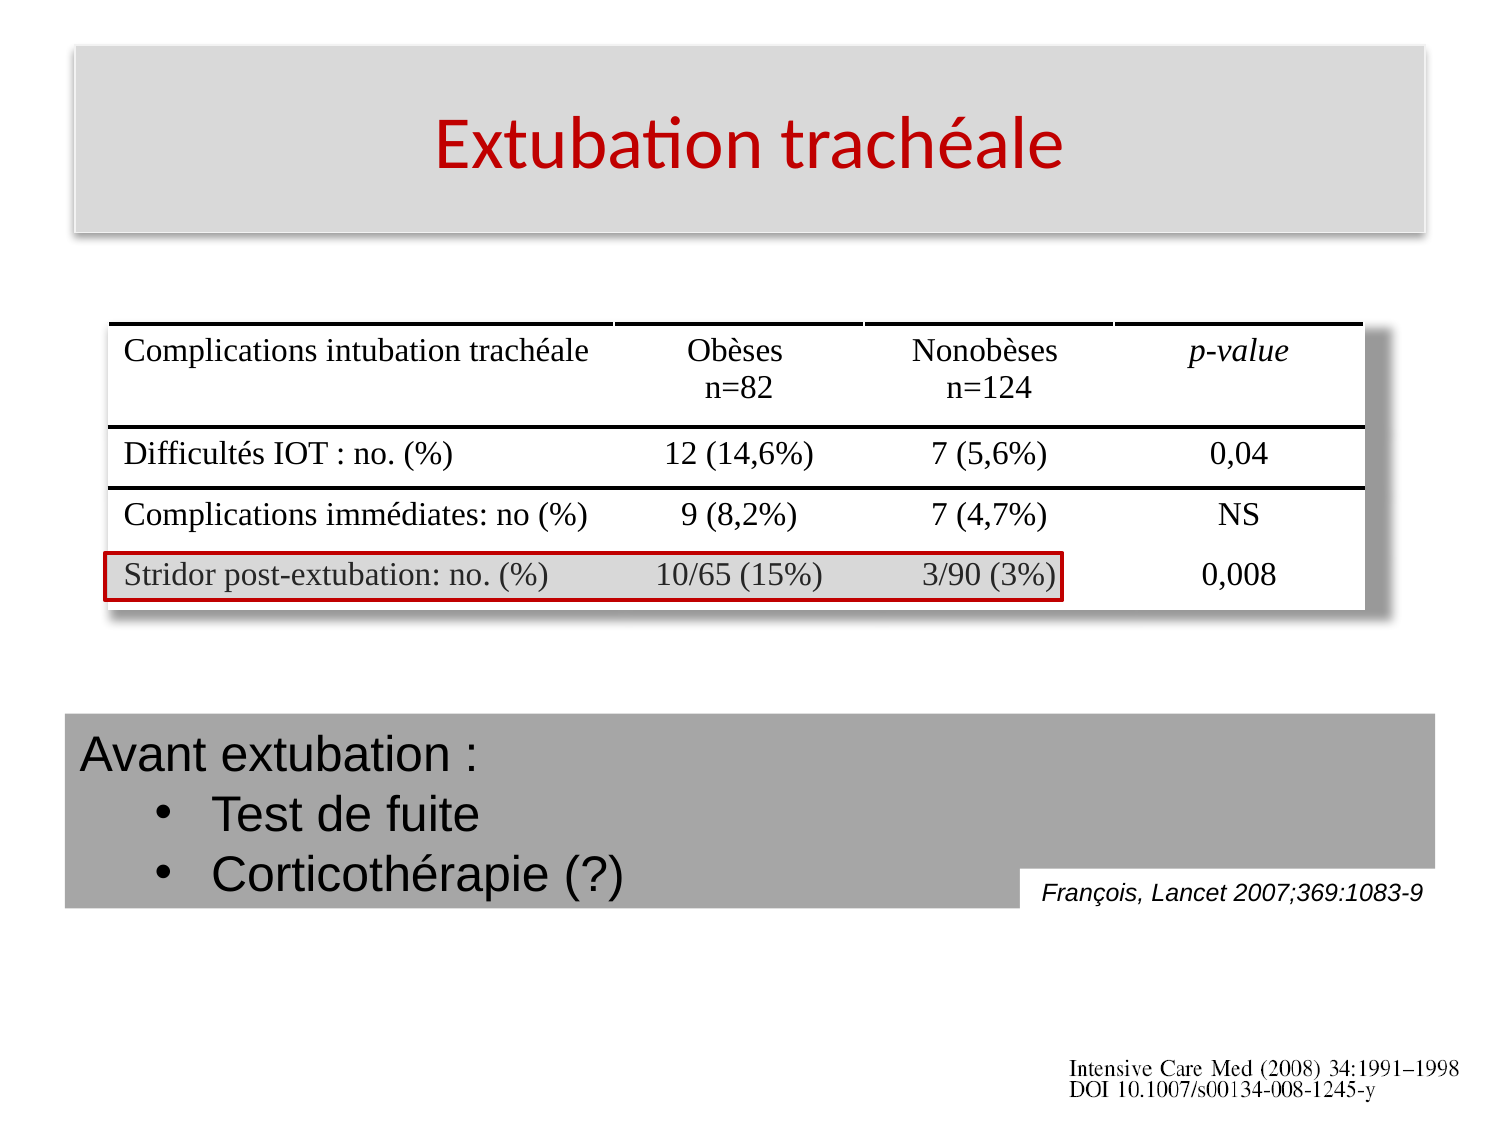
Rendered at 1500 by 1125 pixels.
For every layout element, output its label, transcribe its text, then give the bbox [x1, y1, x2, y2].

table_cell 12 (14,6%) [615, 429, 863, 486]
table_cell 0,04 [1115, 429, 1363, 486]
table_cell Complications immédiates: no (%) [109, 490, 613, 548]
table_header Complications intubation trachéale [109, 326, 613, 425]
table_cell 9 (8,2%) [615, 490, 863, 548]
title Extubation trachéale [74, 44, 1426, 233]
picture [1062, 1055, 1465, 1107]
table_cell Difficultés IOT : no. (%) [109, 429, 613, 486]
table_cell 10/65 (15%) [615, 602, 863, 608]
table_cell Stridor post-extubation: no. (%) [109, 602, 613, 608]
table_cell 7 (5,6%) [865, 429, 1113, 486]
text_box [64, 713, 1441, 915]
table_cell 3/90 (3%) [865, 549, 1113, 608]
table_cell 0,008 [1115, 549, 1363, 608]
text_box [103, 551, 1064, 602]
table_cell NS [1115, 490, 1363, 548]
table_header p-value [1115, 326, 1363, 425]
table_cell 7 (4,7%) [865, 490, 1113, 548]
table_header Nonobèses n=124 [865, 326, 1113, 425]
table_header Obèses n=82 [615, 326, 863, 425]
